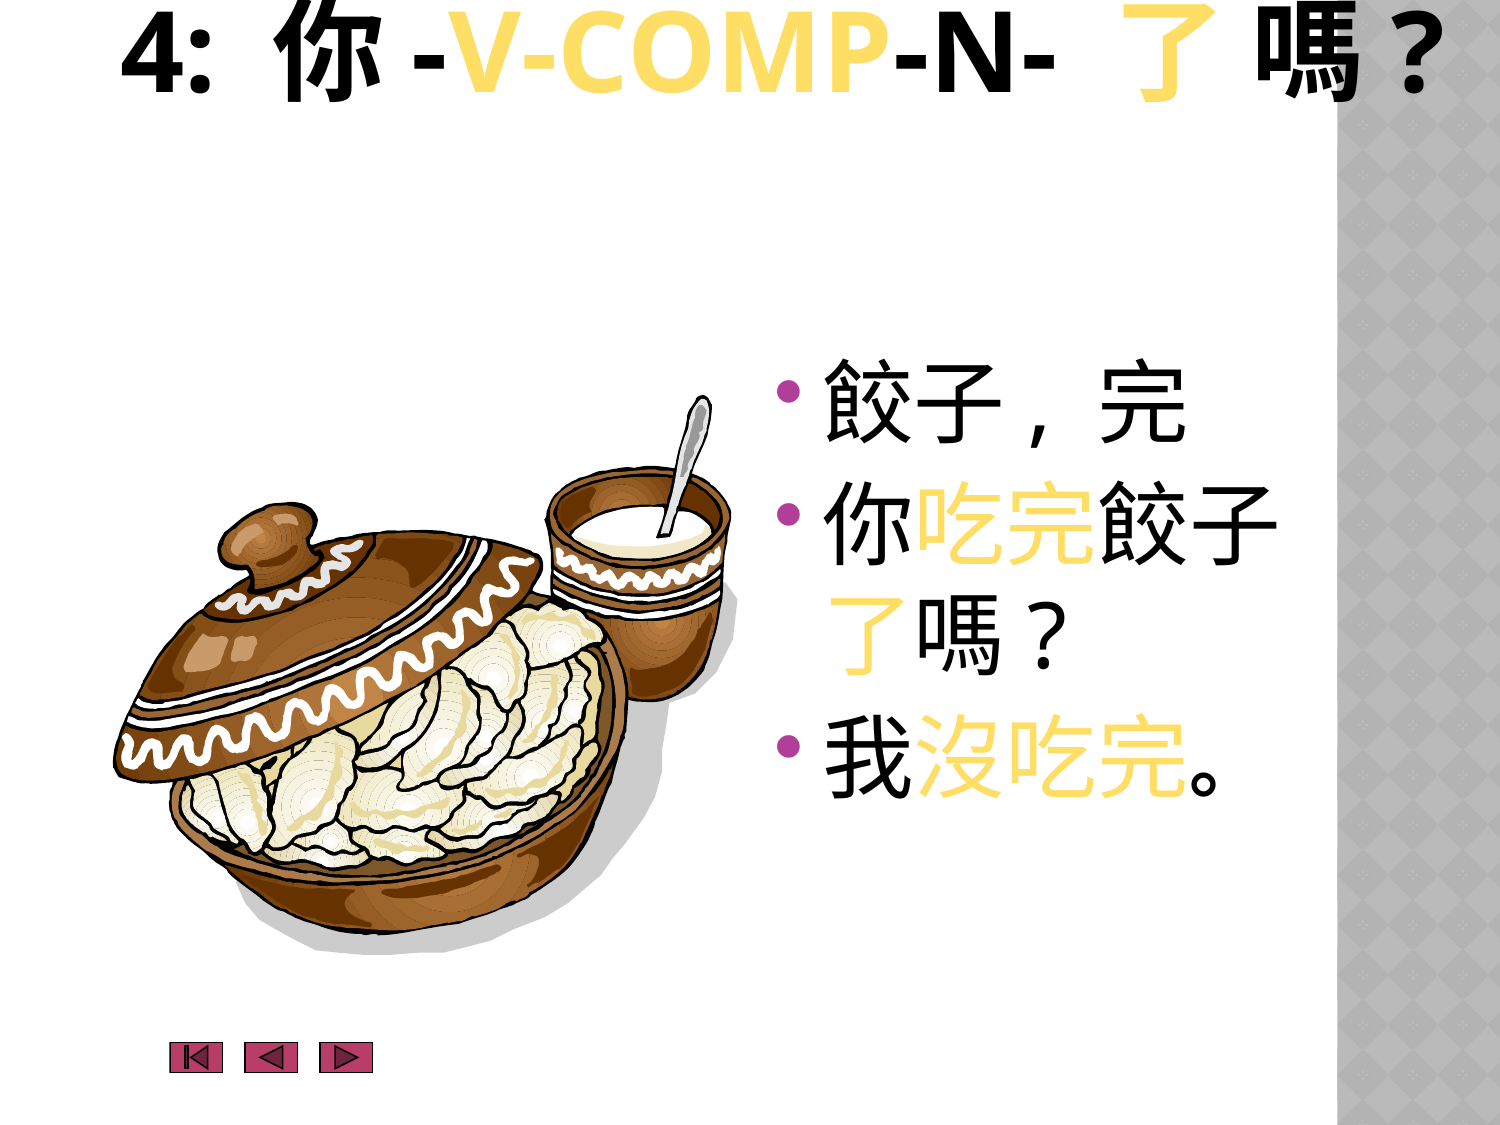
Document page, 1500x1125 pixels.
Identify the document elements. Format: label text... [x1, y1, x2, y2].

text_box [112, 394, 738, 956]
list 餃子, 完 你吃完餃子了嗎? 我沒吃完。 [762, 337, 1388, 1013]
title 4: 你-V-Comp-N- 了 嗎? [112, 62, 1388, 250]
